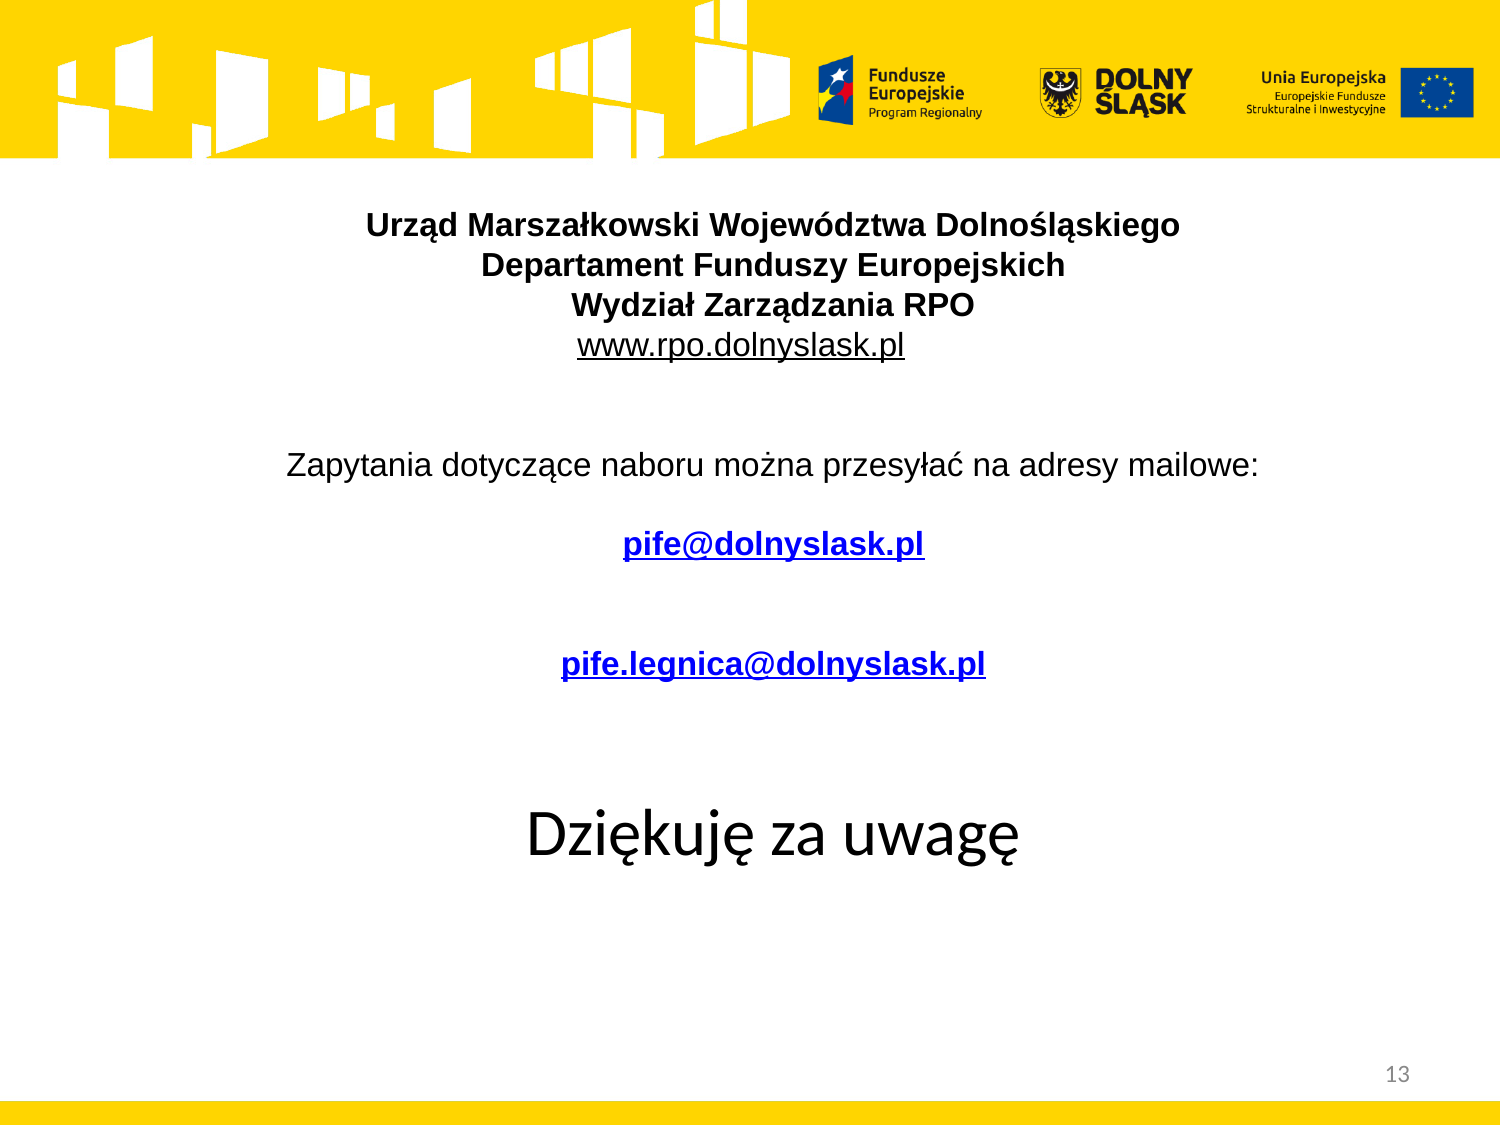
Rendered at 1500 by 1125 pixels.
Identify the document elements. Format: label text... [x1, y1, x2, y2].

text_box Urząd Marszałkowski Województwa Dolnośląskiego Departament Funduszy Europejskich Wydział Zarządzania RPO www.rpo.dolnyslask.pl Zapytania dotyczące naboru można przesyłać na adresy mailowe: pife@dolnyslask.pl pife.legnica@dolnyslask.pl Dziękuję za uwagę [76, 196, 1471, 965]
picture [0, 0, 1500, 1125]
slide_number 13 [1074, 1042, 1425, 1103]
